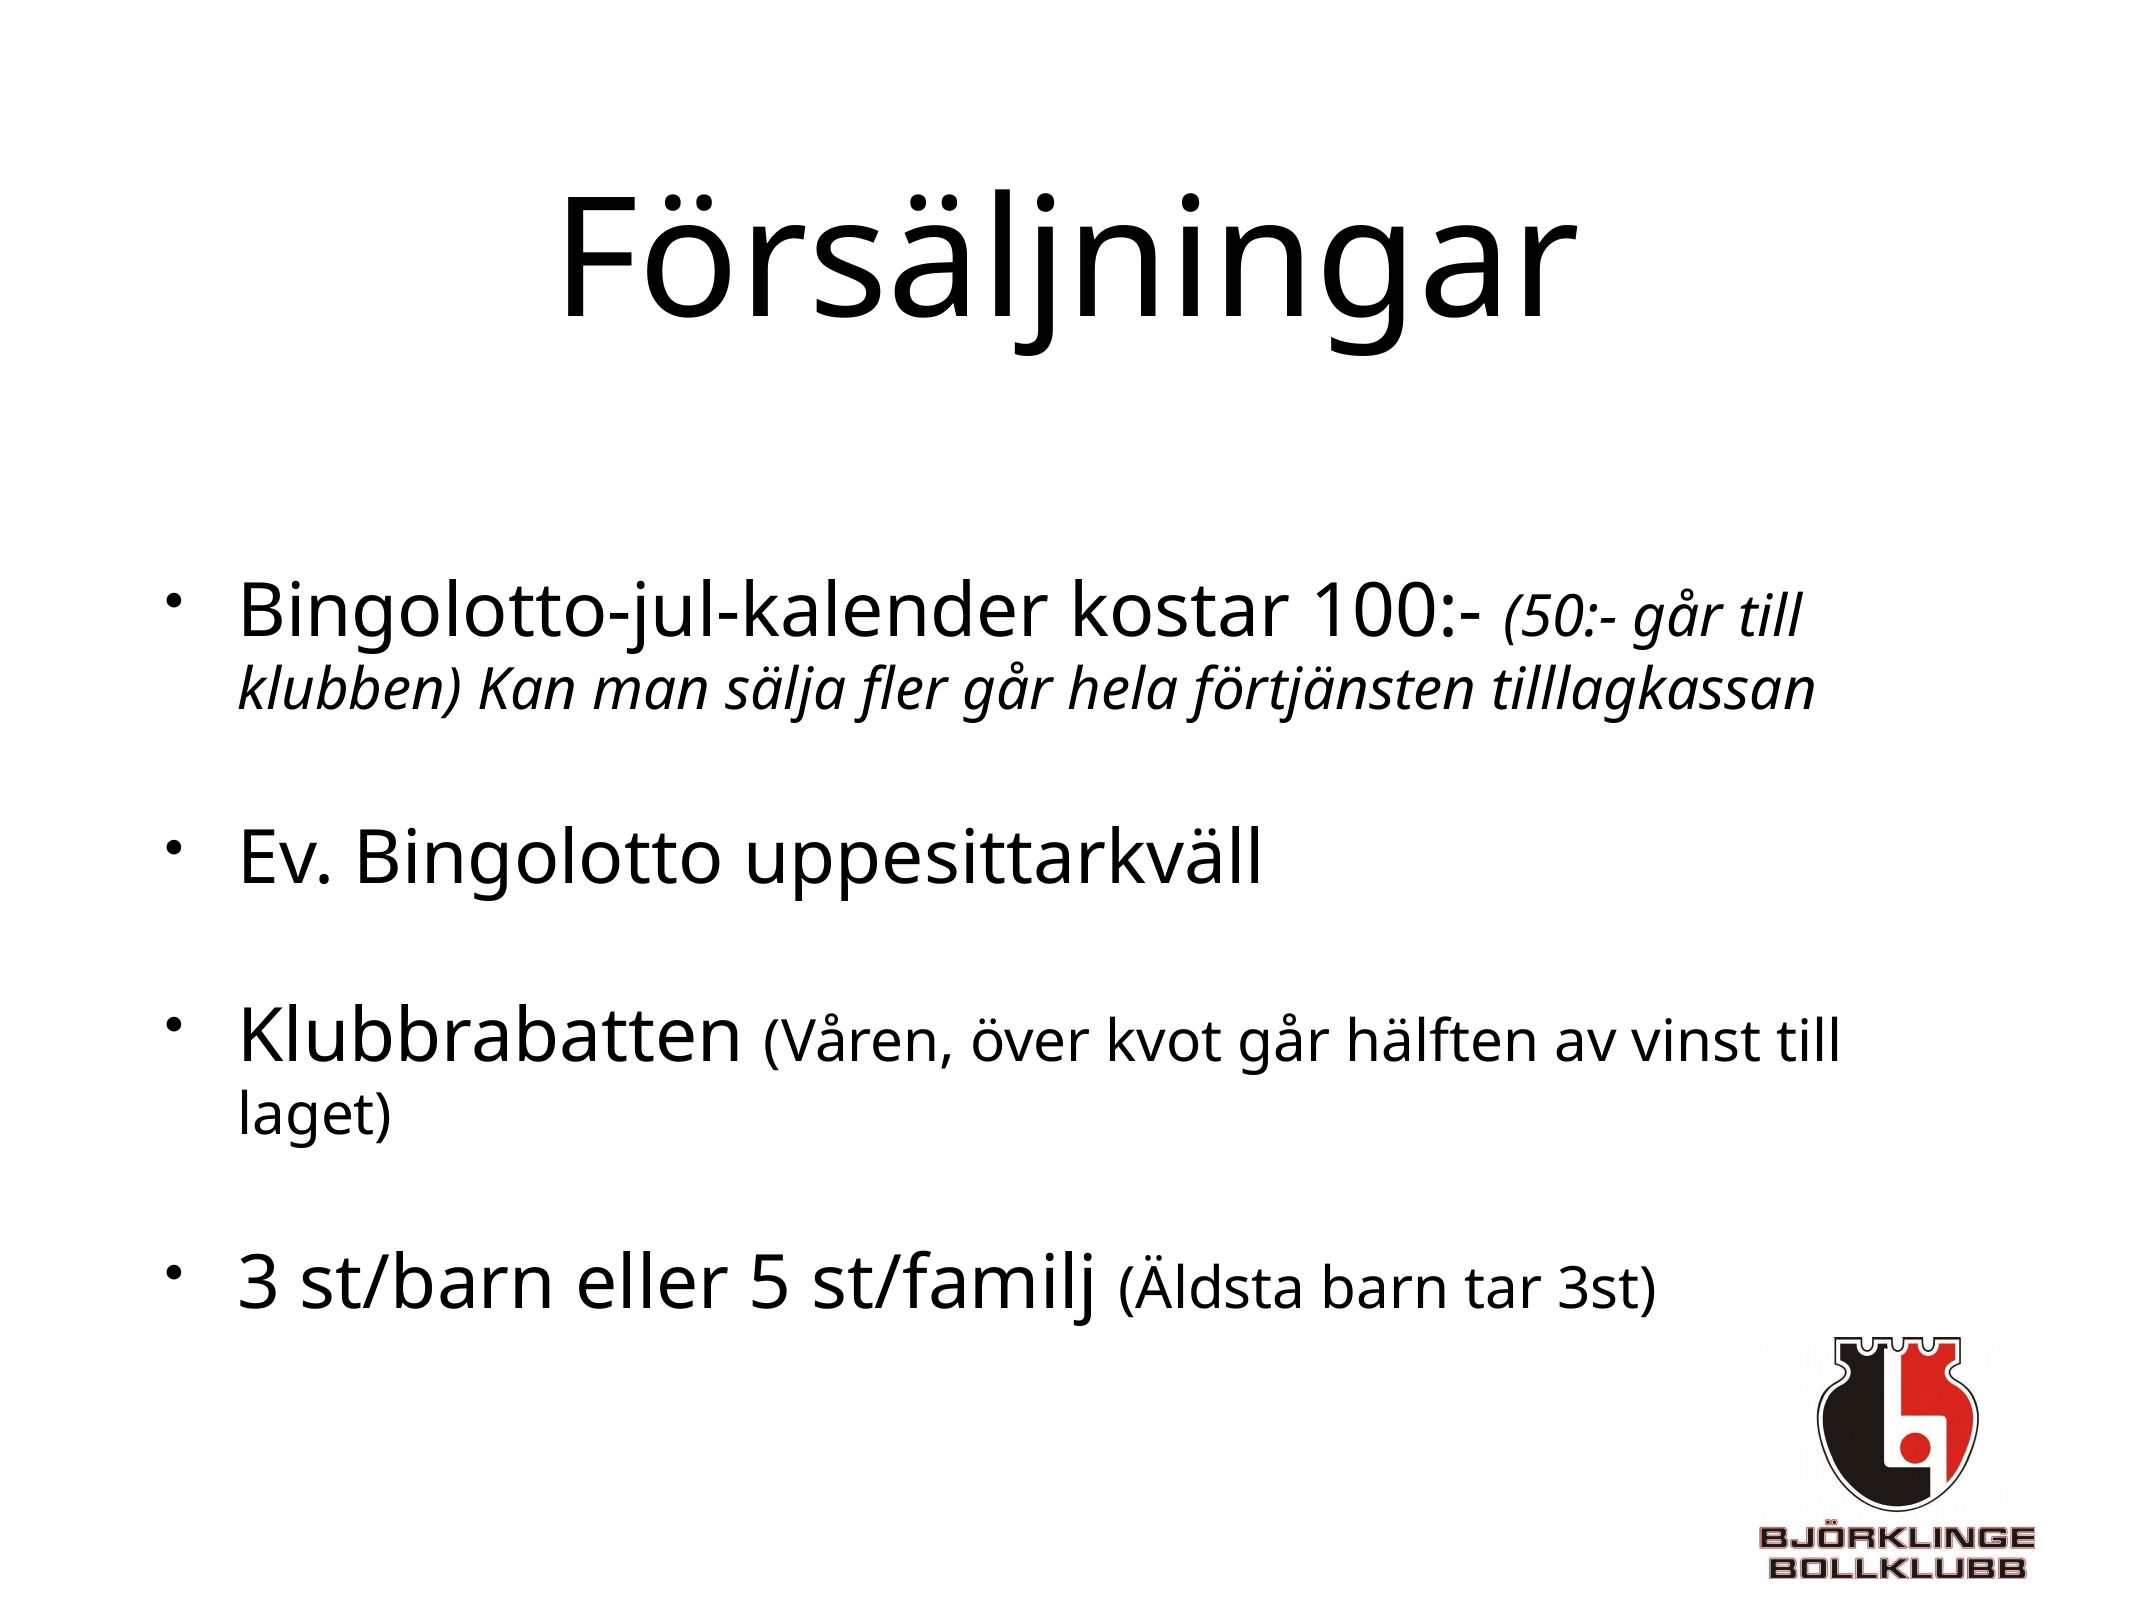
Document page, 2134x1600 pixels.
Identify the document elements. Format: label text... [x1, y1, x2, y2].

picture [1759, 1337, 2036, 1579]
title Försäljningar [155, 72, 1978, 426]
list Bingolotto-jul-kalender kostar 100:- (50:- går till klubben) Kan man sälja fler går hela förtjänsten tilllagkassan Ev. Bingolotto uppesittarkväll Klubbrabatten (Våren, över kvot går hälften av vinst till laget) 3 st/barn eller 5 st/familj (Äldsta barn tar 3st) [155, 426, 1978, 1459]
